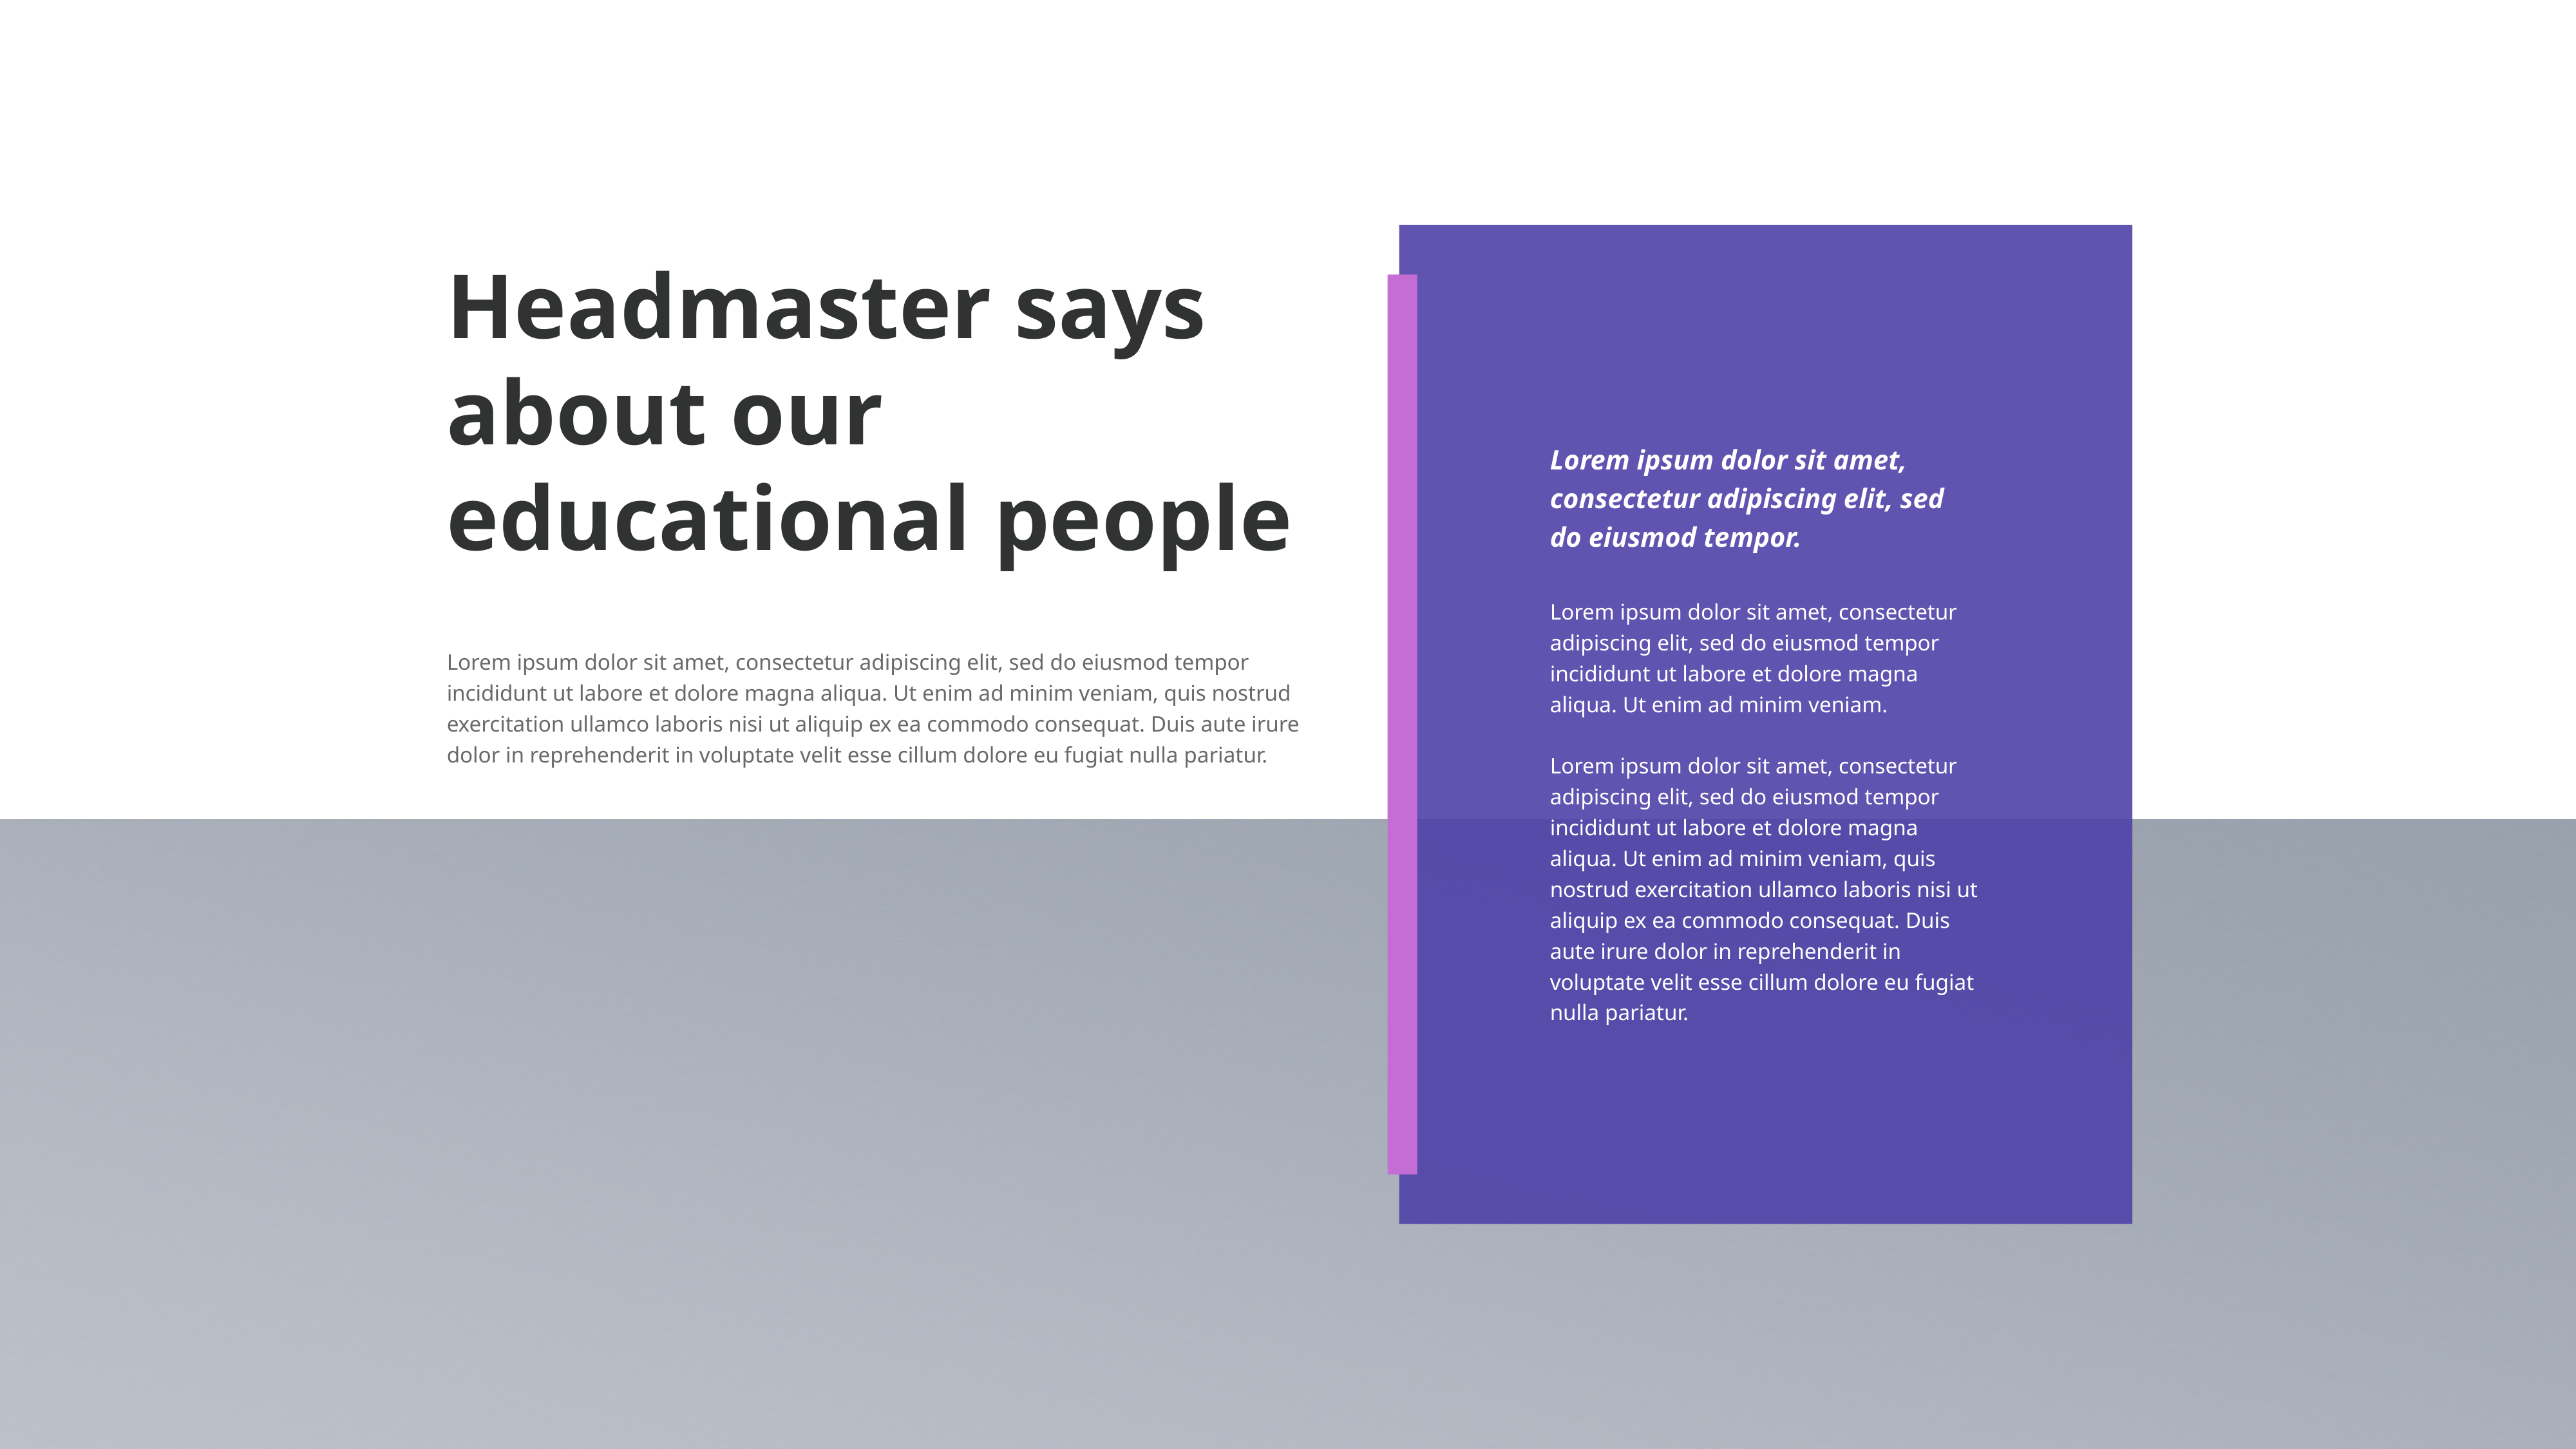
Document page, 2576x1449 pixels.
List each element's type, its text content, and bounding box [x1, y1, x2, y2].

text_box [1387, 274, 1417, 817]
text_box [1399, 225, 2133, 817]
picture [0, 819, 2576, 1449]
text_box Lorem ipsum dolor sit amet, consectetur adipiscing elit, sed do eiusmod tempor incididunt ut labore et dolore magna aliqua. Ut enim ad minim veniam, quis nostrud exercitation ullamco laboris nisi ut aliquip ex ea commodo consequat. Duis aute irure dolor in reprehenderit in voluptate velit esse cillum dolore eu fugiat nulla pariatur. [443, 640, 1307, 785]
text_box Lorem ipsum dolor sit amet, consectetur adipiscing elit, sed do eiusmod tempor. [1547, 430, 1985, 560]
text_box Lorem ipsum dolor sit amet, consectetur adipiscing elit, sed do eiusmod tempor incididunt ut labore et dolore magna aliqua. Ut enim ad minim veniam. [1547, 590, 1985, 722]
text_box Lorem ipsum dolor sit amet, consectetur adipiscing elit, sed do eiusmod tempor incididunt ut labore et dolore magna aliqua. Ut enim ad minim veniam, quis nostrud exercitation ullamco laboris nisi ut aliquip ex ea commodo consequat. Duis aute irure dolor in reprehenderit in voluptate velit esse cillum dolore eu fugiat nulla pariatur. [1547, 744, 1985, 817]
text_box Headmaster says about our educational people [443, 238, 1307, 580]
